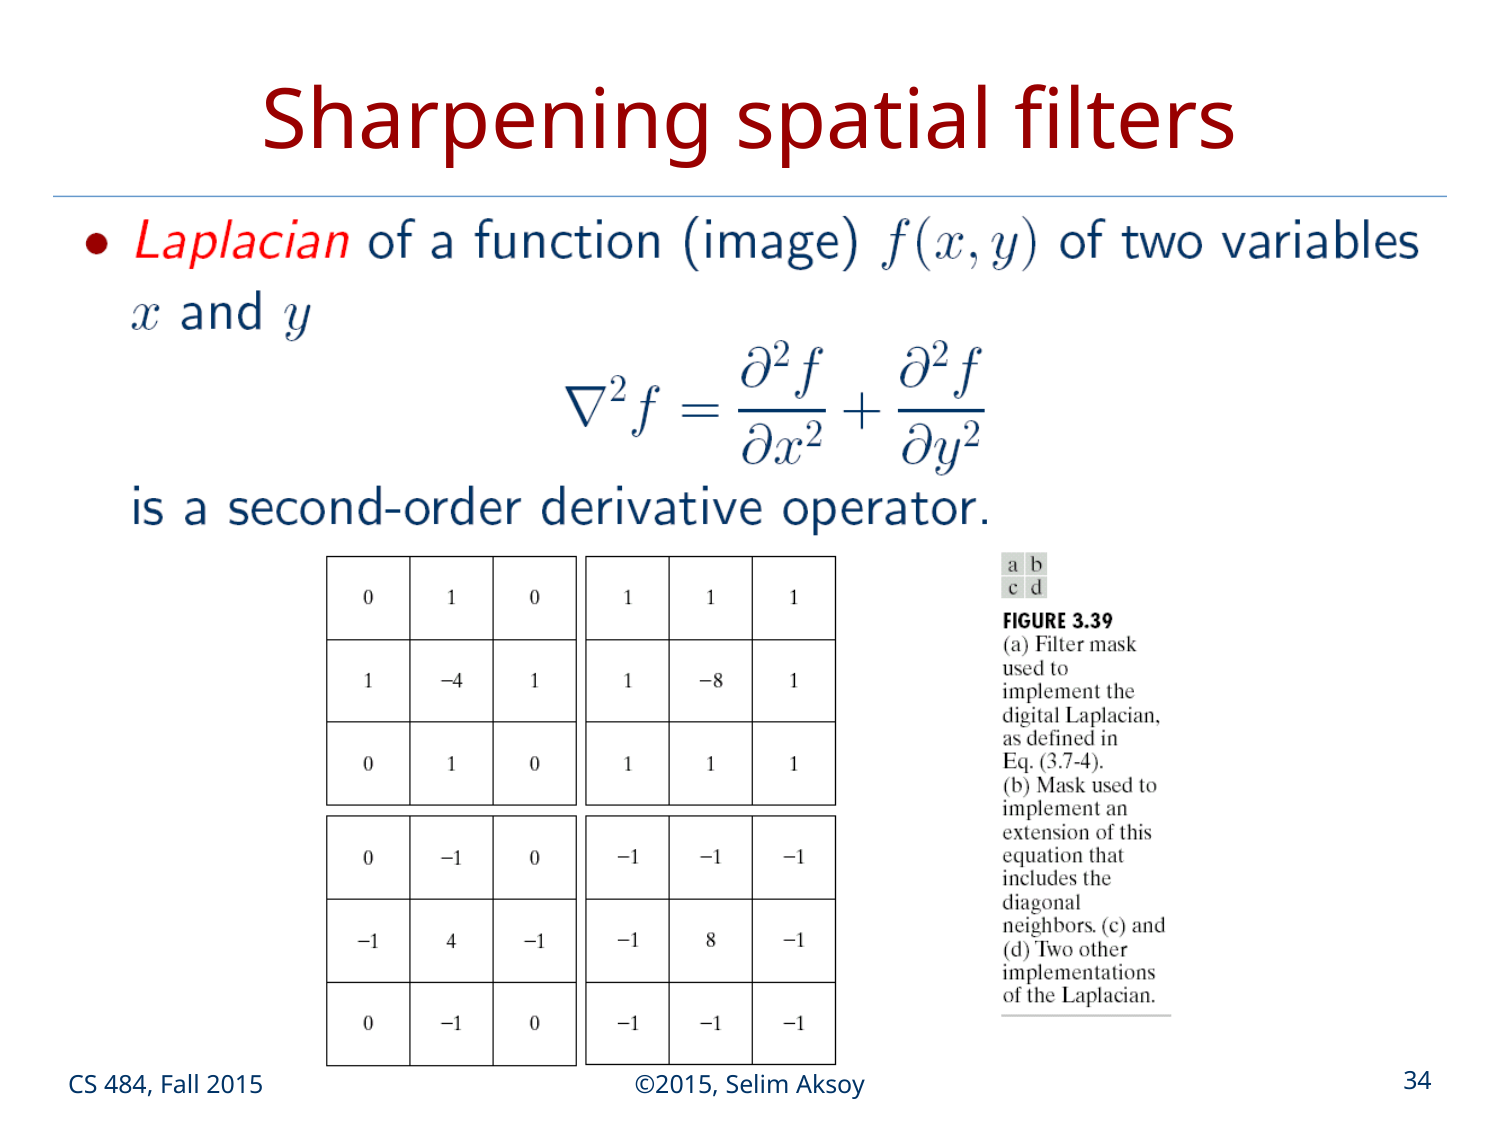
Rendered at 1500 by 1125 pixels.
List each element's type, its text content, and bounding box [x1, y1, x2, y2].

picture [319, 550, 1181, 1070]
footer ©2015, Selim Aksoy [511, 1077, 988, 1107]
picture [76, 207, 1424, 540]
title Sharpening spatial filters [53, 31, 1447, 173]
slide_number 34 [1134, 1052, 1448, 1107]
slide_number CS 484, Fall 2015 [52, 1052, 366, 1107]
